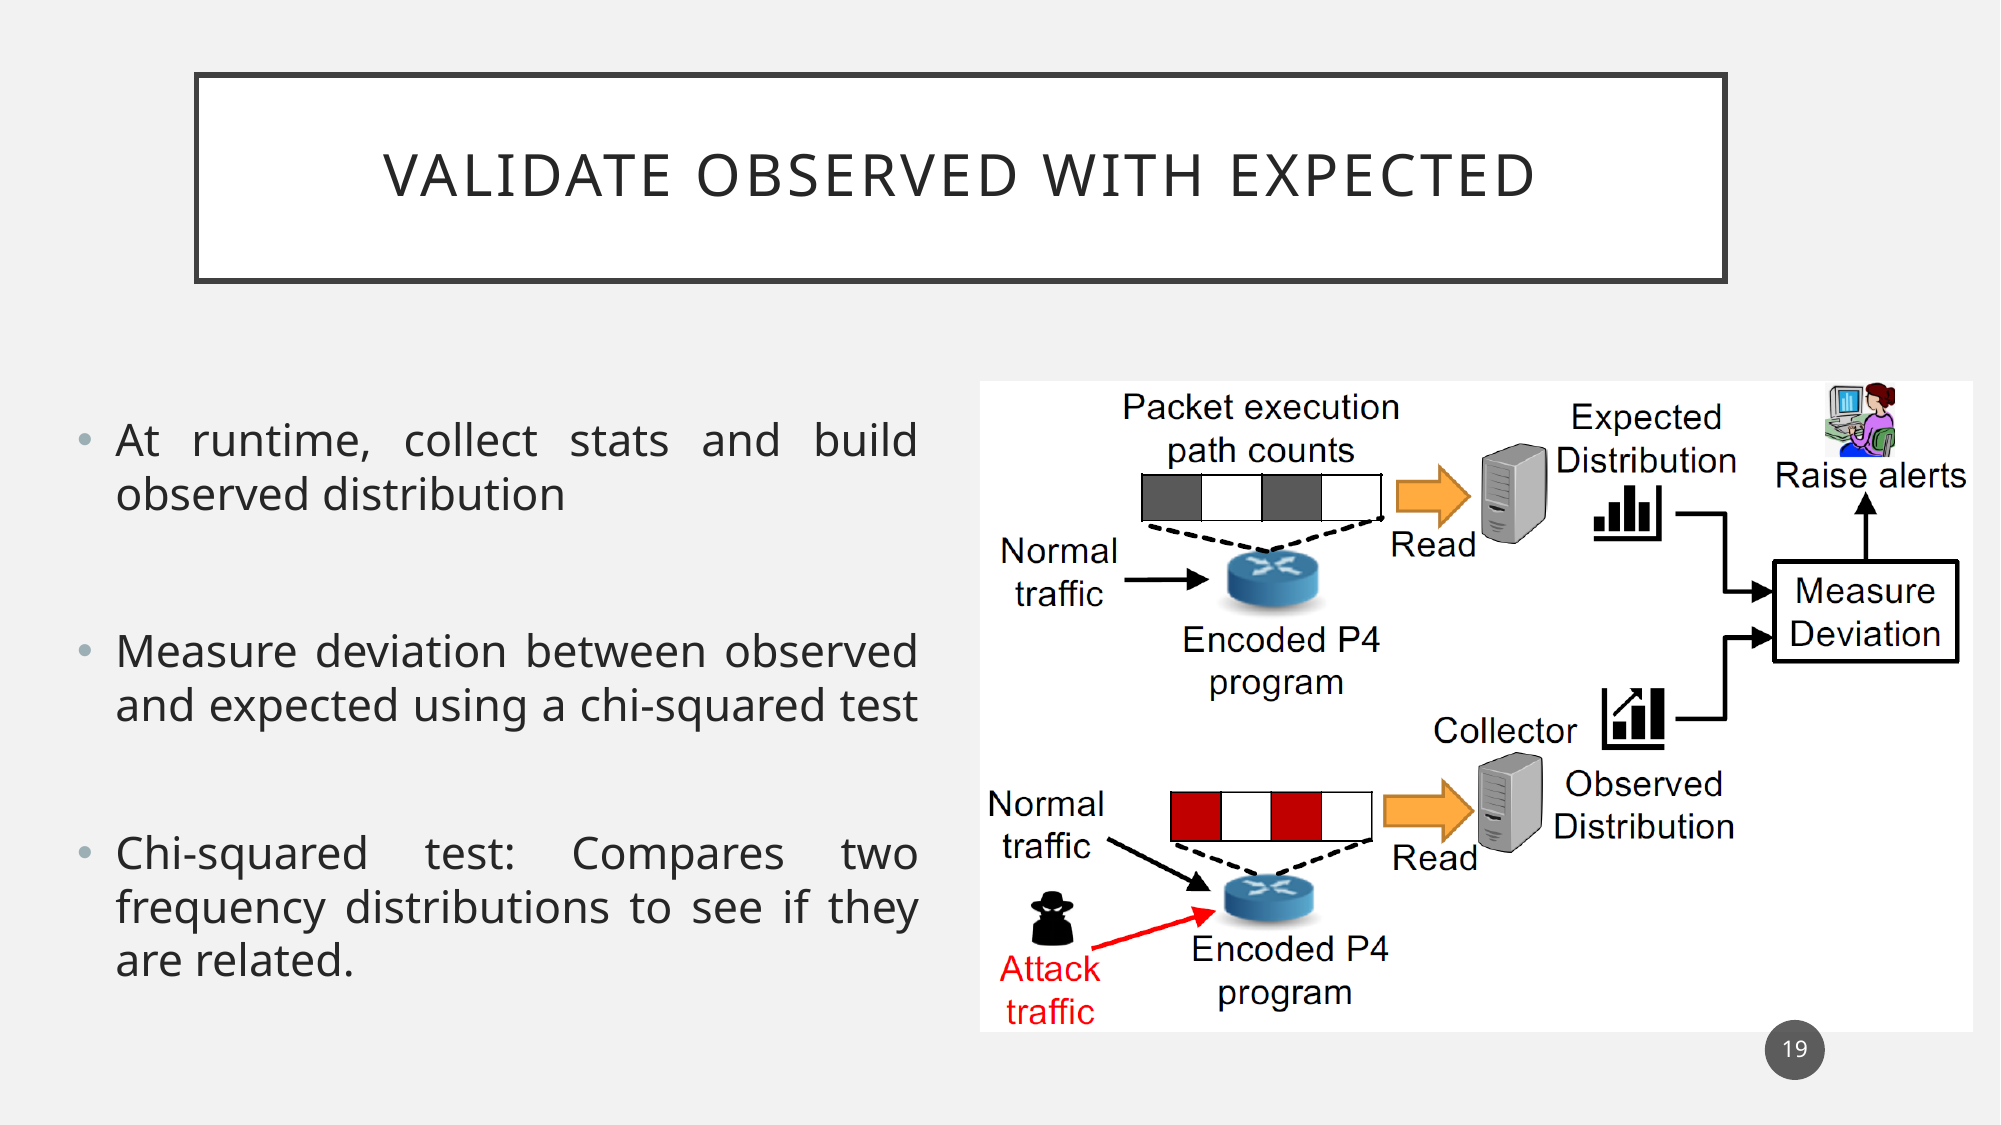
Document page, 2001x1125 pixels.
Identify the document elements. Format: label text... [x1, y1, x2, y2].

picture [979, 381, 1974, 1032]
slide_number 19 [1764, 1032, 1825, 1080]
title Validate observed with expected [194, 72, 1728, 284]
